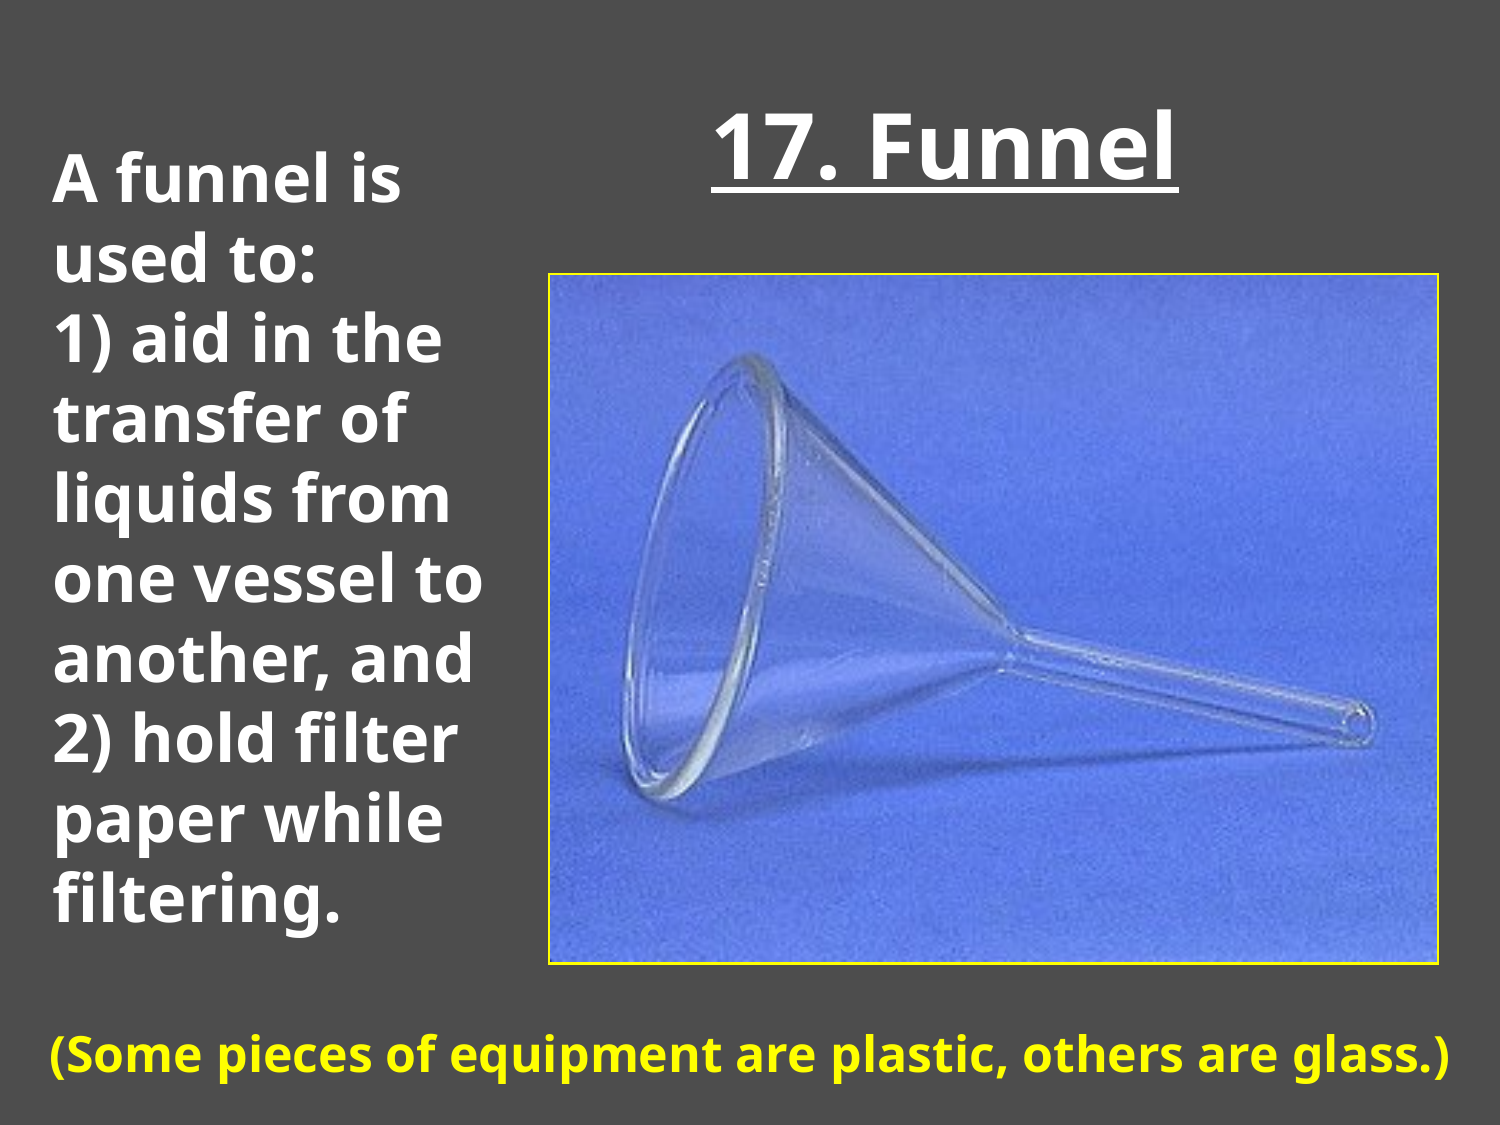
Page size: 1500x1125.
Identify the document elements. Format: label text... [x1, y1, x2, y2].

title 17. Funnel [681, 92, 1208, 194]
text_box (Some pieces of equipment are plastic, others are glass.) [0, 1015, 1500, 1090]
text_box A funnel is used to: 1) aid in the transfer of liquids from one vessel to another, and 2) hold filter paper while filtering. [37, 128, 531, 943]
picture [549, 274, 1438, 963]
